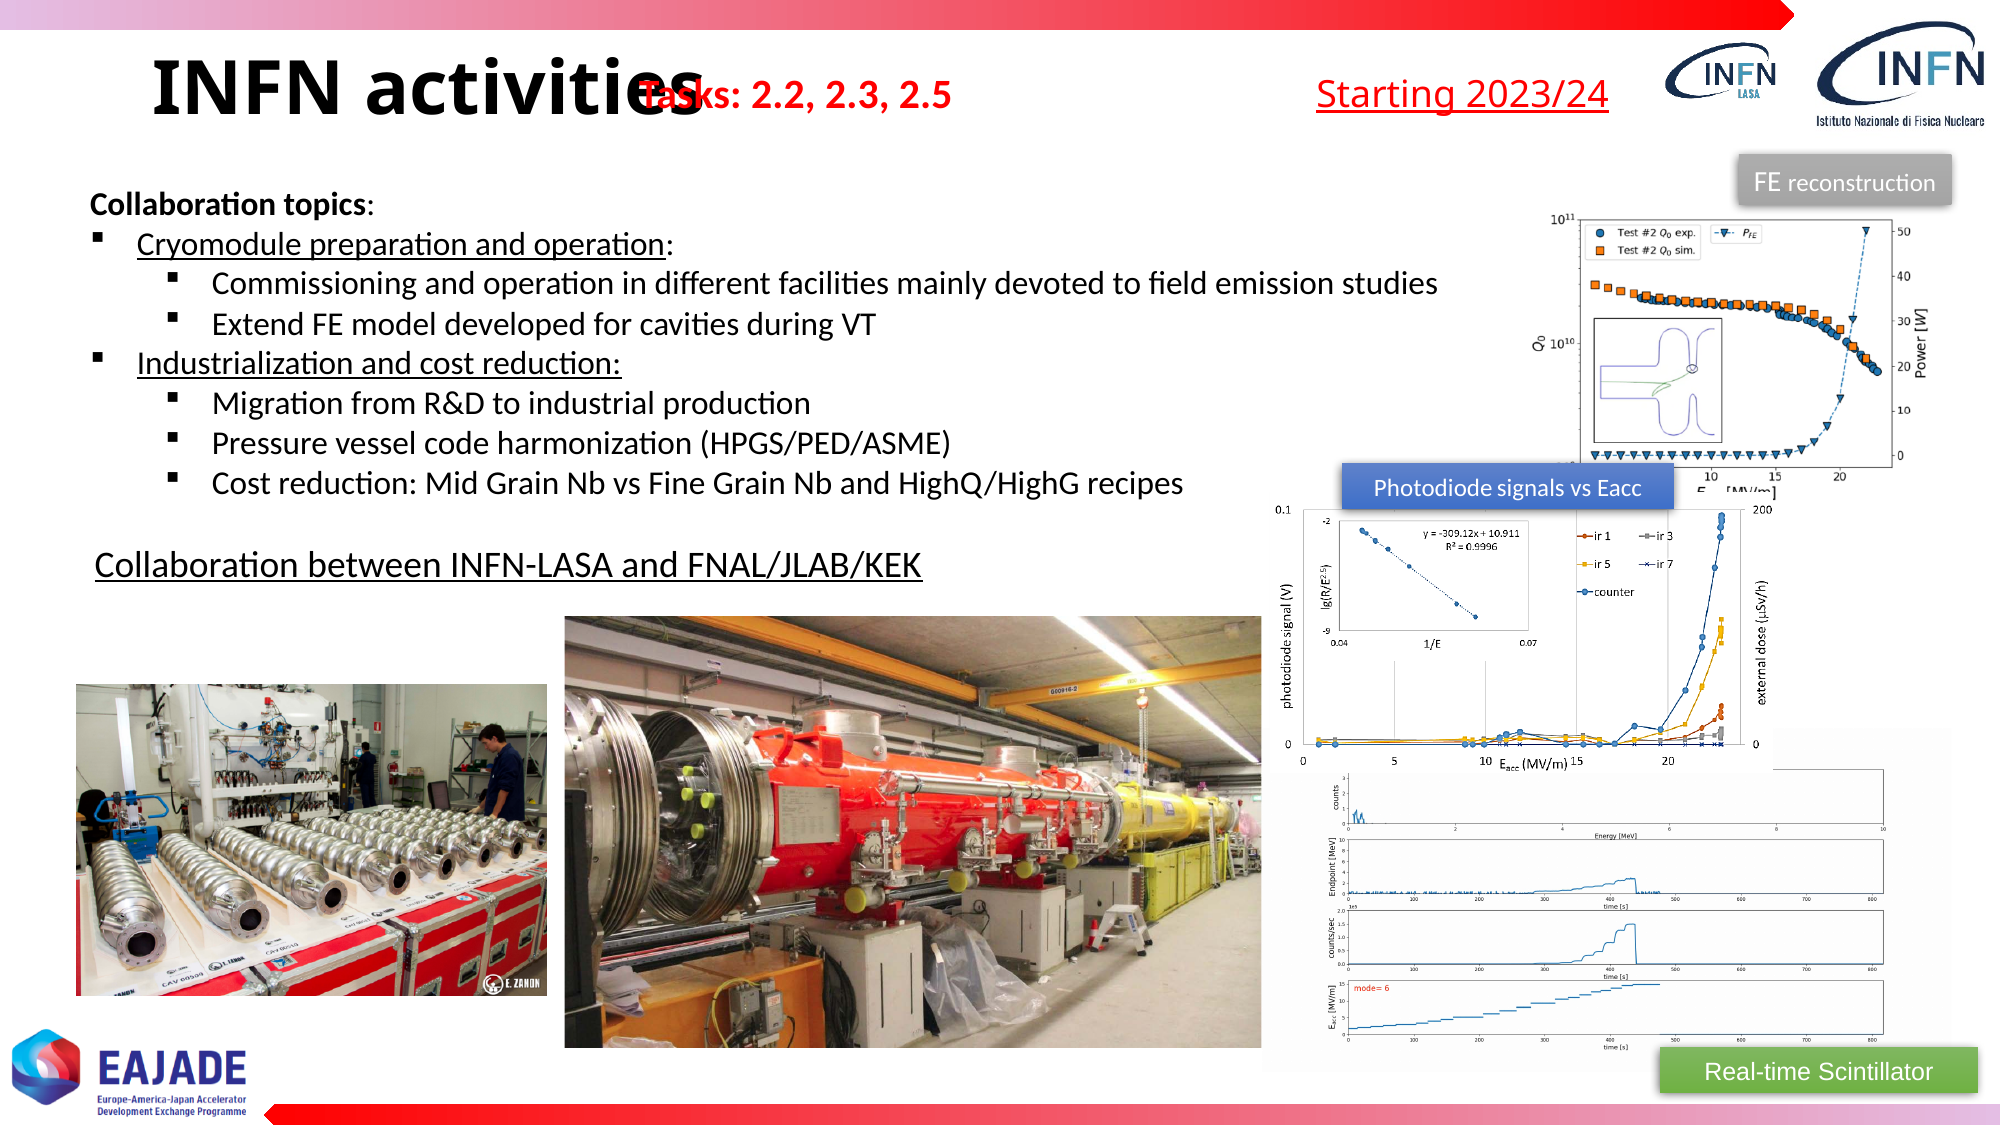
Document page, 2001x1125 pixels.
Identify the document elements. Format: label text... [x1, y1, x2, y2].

text_box FE reconstruction [1738, 154, 1952, 205]
text_box INFN activities [137, 0, 1863, 182]
text_box Collaboration topics: Cryomodule preparation and operation: Commissioning and operation in different facilities mainly devoted to field emission studies Extend FE model developed for cavities during VT Industrialization and cost reduction: Migration from R&D to industrial production Pressure vessel code harmonization (HPGS/PED/ASME) Cost reduction: Mid Grain Nb vs Fine Grain Nb and HighQ/HighG recipes [75, 174, 1653, 533]
text_box Real-time Scintillator [1660, 1047, 1978, 1093]
picture [1815, 9, 1986, 142]
text_box Collaboration between INFN-LASA and FNAL/JLAB/KEK [79, 532, 938, 592]
text_box Tasks: 2.2, 2.3, 2.5 [624, 59, 1316, 125]
picture [1652, 39, 1802, 107]
text_box Photodiode signals vs Eacc [1342, 463, 1529, 492]
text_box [1261, 727, 1953, 1073]
picture [0, 1021, 265, 1124]
picture [76, 684, 547, 997]
text_box Starting 2023/24 [1301, 62, 1624, 123]
picture [564, 616, 1262, 1048]
picture [1269, 208, 1938, 773]
